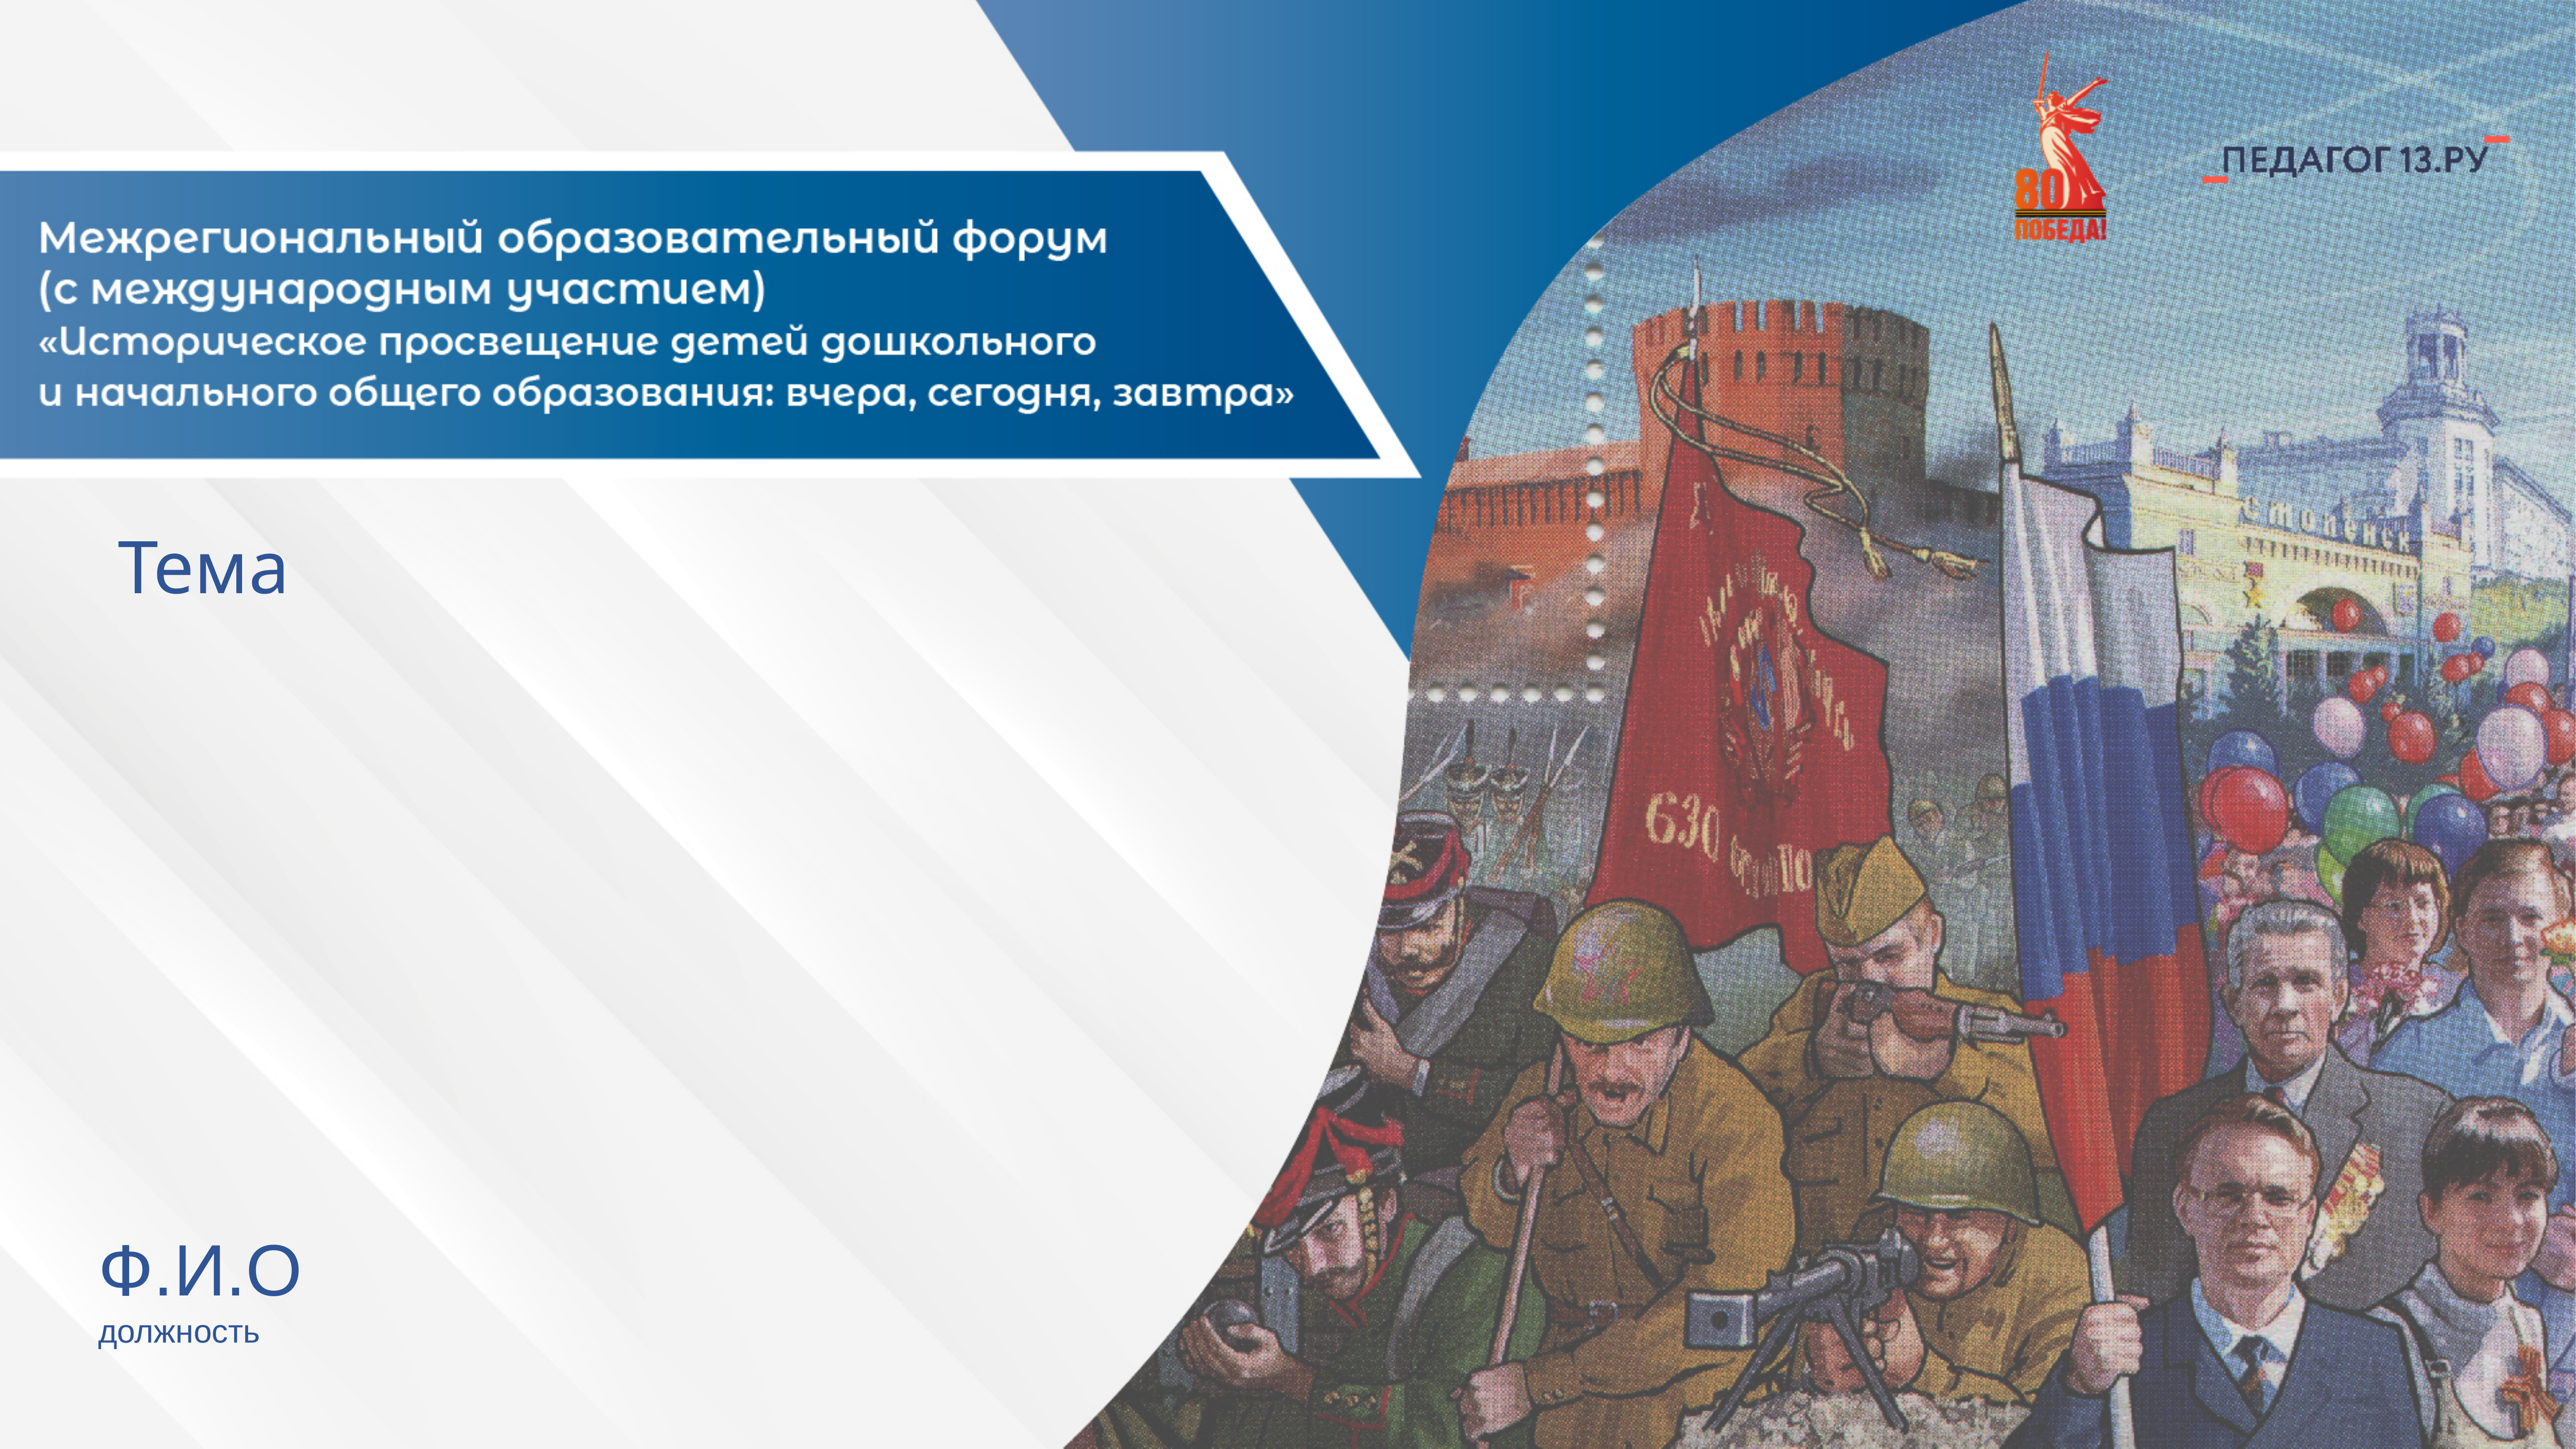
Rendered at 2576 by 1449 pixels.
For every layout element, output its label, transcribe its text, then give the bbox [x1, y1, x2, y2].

text_box Тема [111, 517, 296, 612]
picture [0, 0, 2576, 1449]
text_box Ф.И.О должность [92, 1220, 309, 1353]
